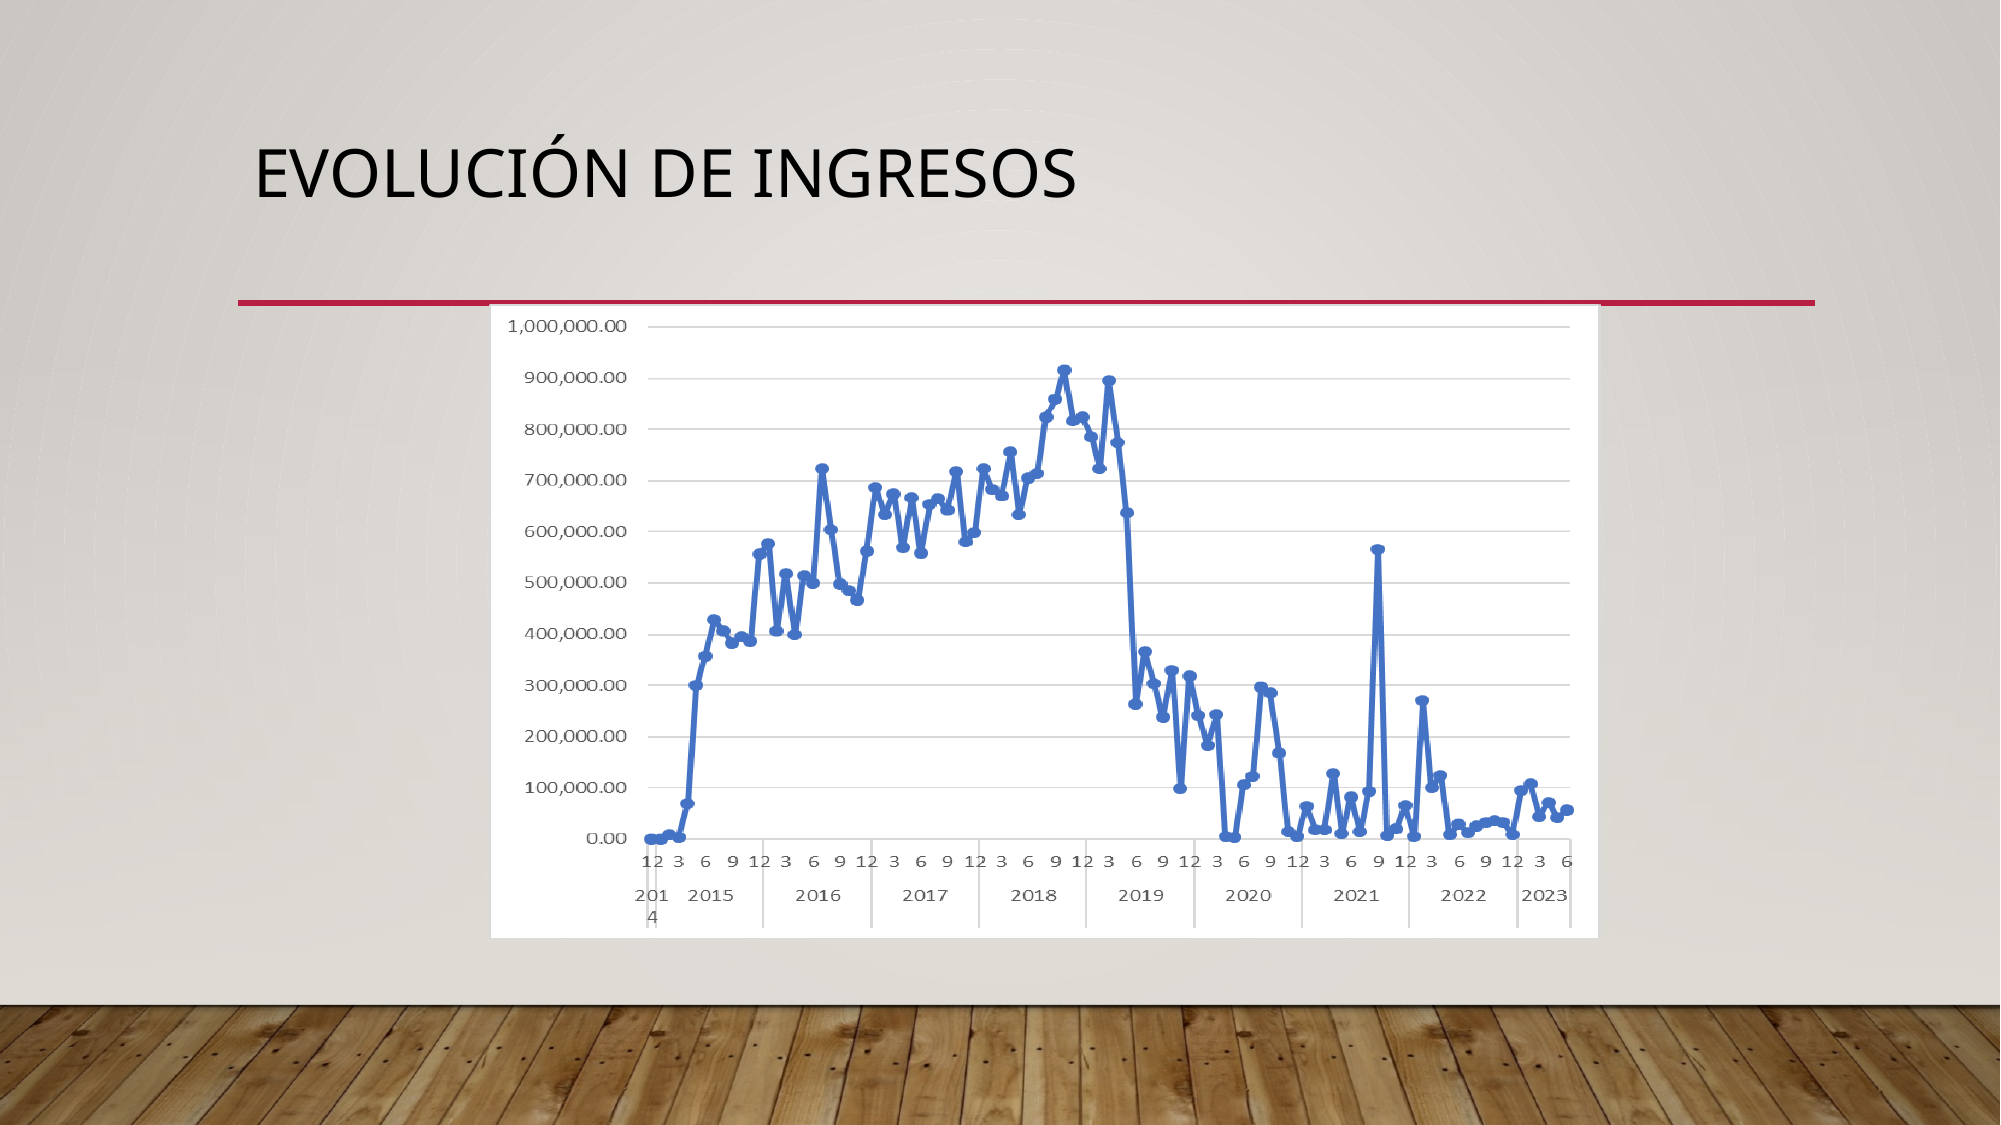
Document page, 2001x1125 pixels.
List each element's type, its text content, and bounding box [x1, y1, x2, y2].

picture [0, 1005, 2000, 1125]
title EVOLUCIÓN DE INGRESOS [238, 131, 1814, 305]
picture [489, 303, 1602, 940]
